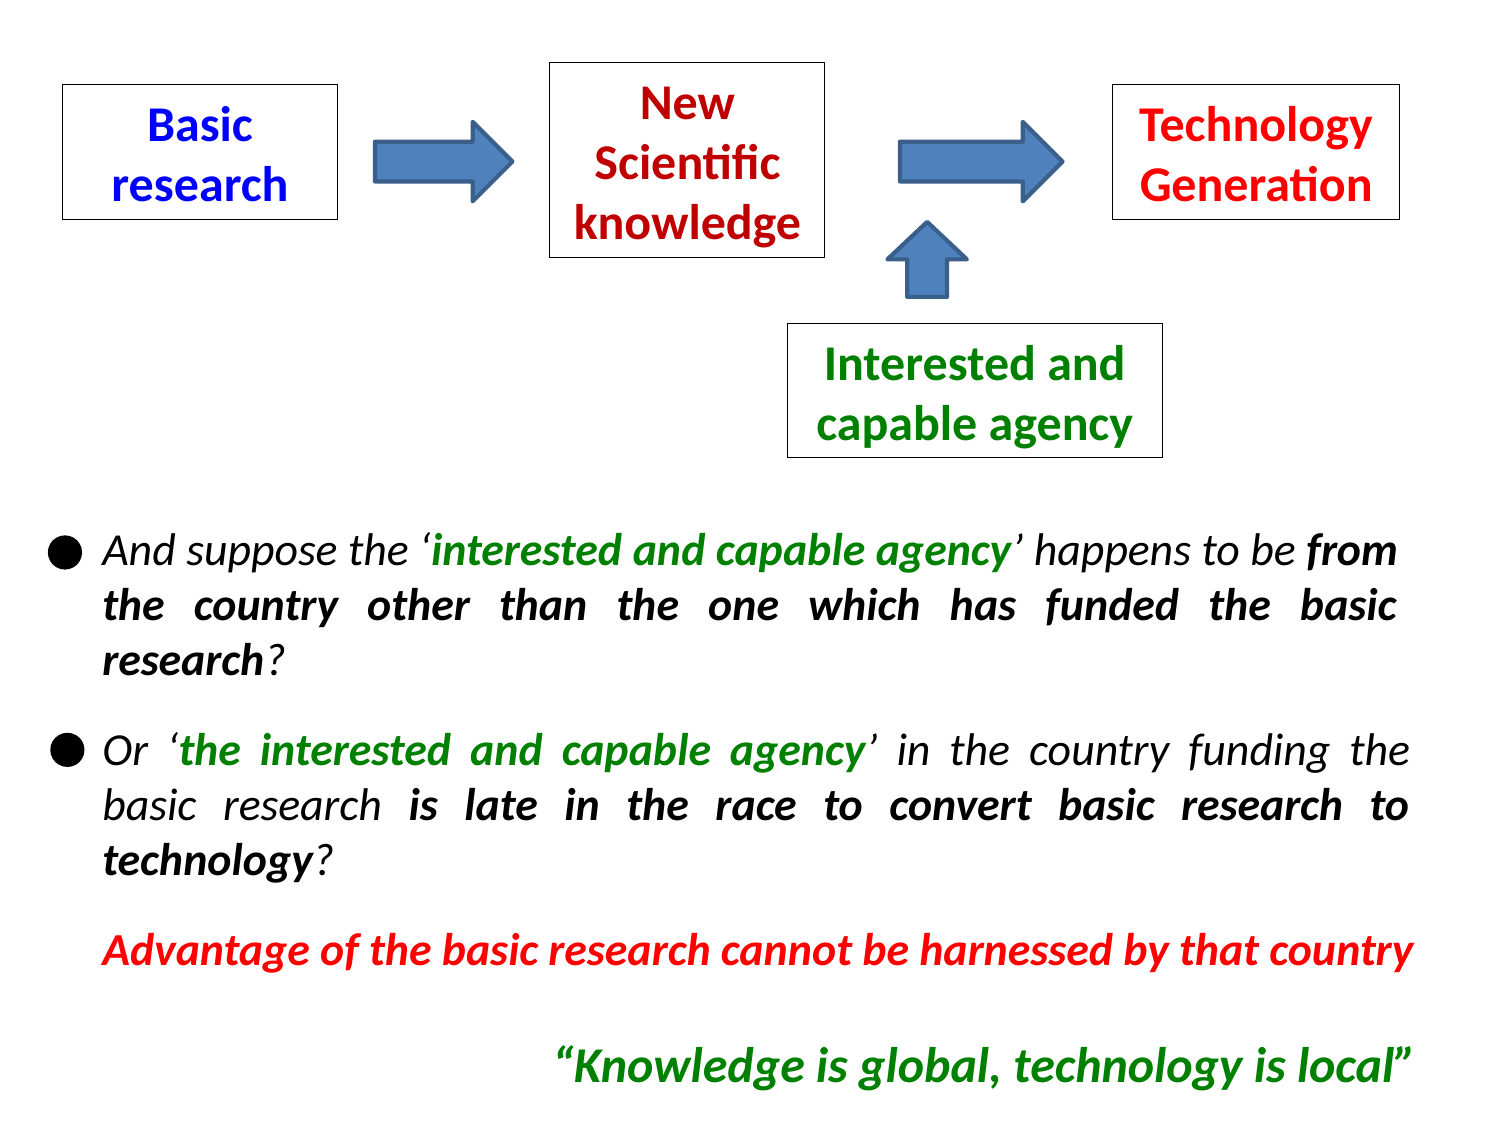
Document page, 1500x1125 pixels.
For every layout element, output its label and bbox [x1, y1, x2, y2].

text_box [49, 62, 1426, 895]
text_box [87, 912, 1463, 1101]
